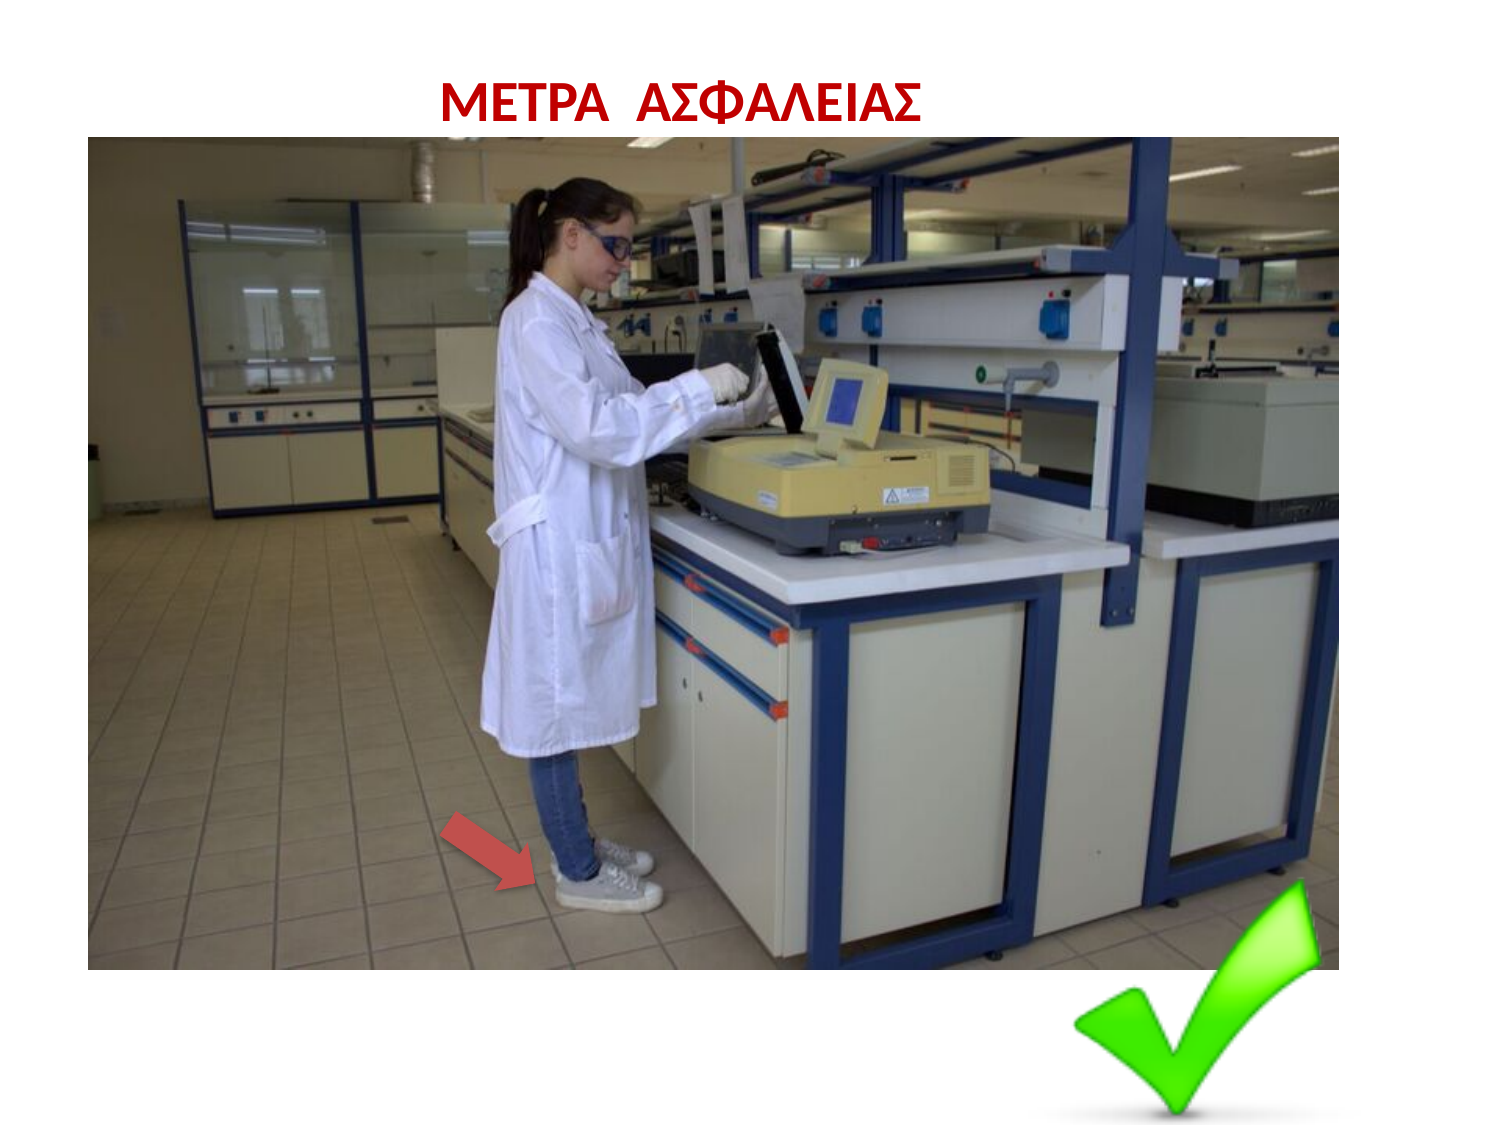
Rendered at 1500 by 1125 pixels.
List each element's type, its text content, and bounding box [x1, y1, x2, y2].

picture [87, 136, 1412, 1125]
title Μετρα Ασφαλειασ [75, 45, 1300, 141]
